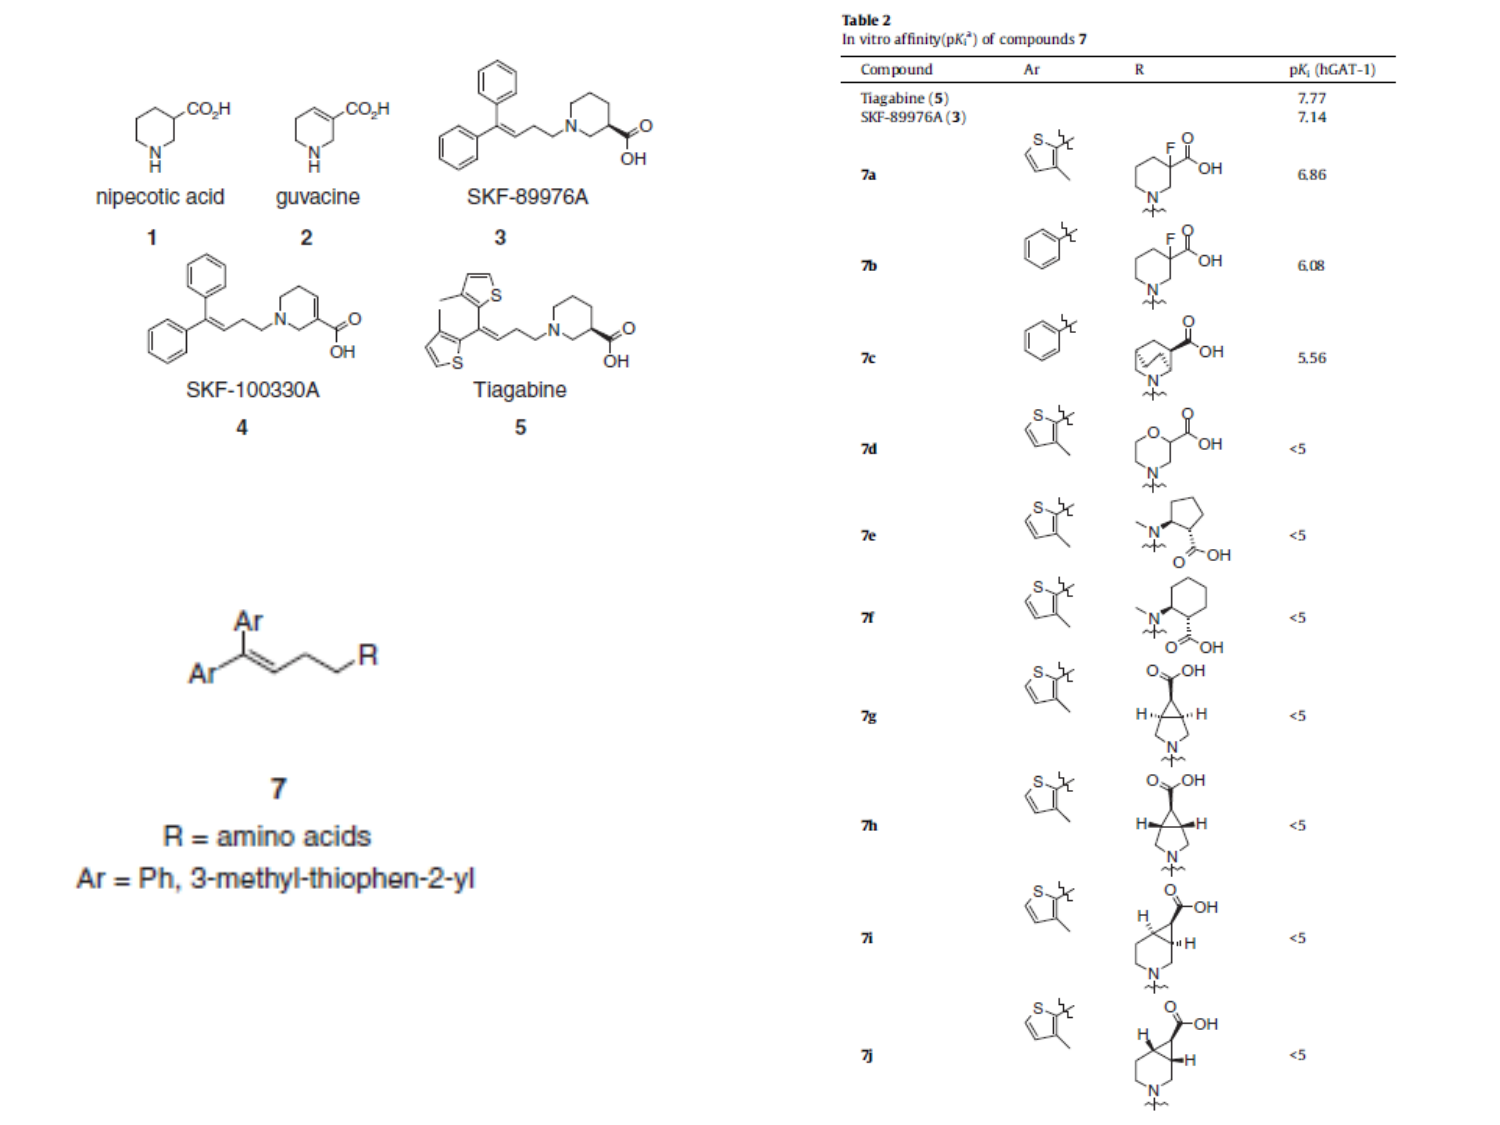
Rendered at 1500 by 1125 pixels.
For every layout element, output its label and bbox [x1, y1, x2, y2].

picture [827, 4, 1399, 1118]
picture [74, 49, 673, 454]
picture [62, 587, 501, 910]
